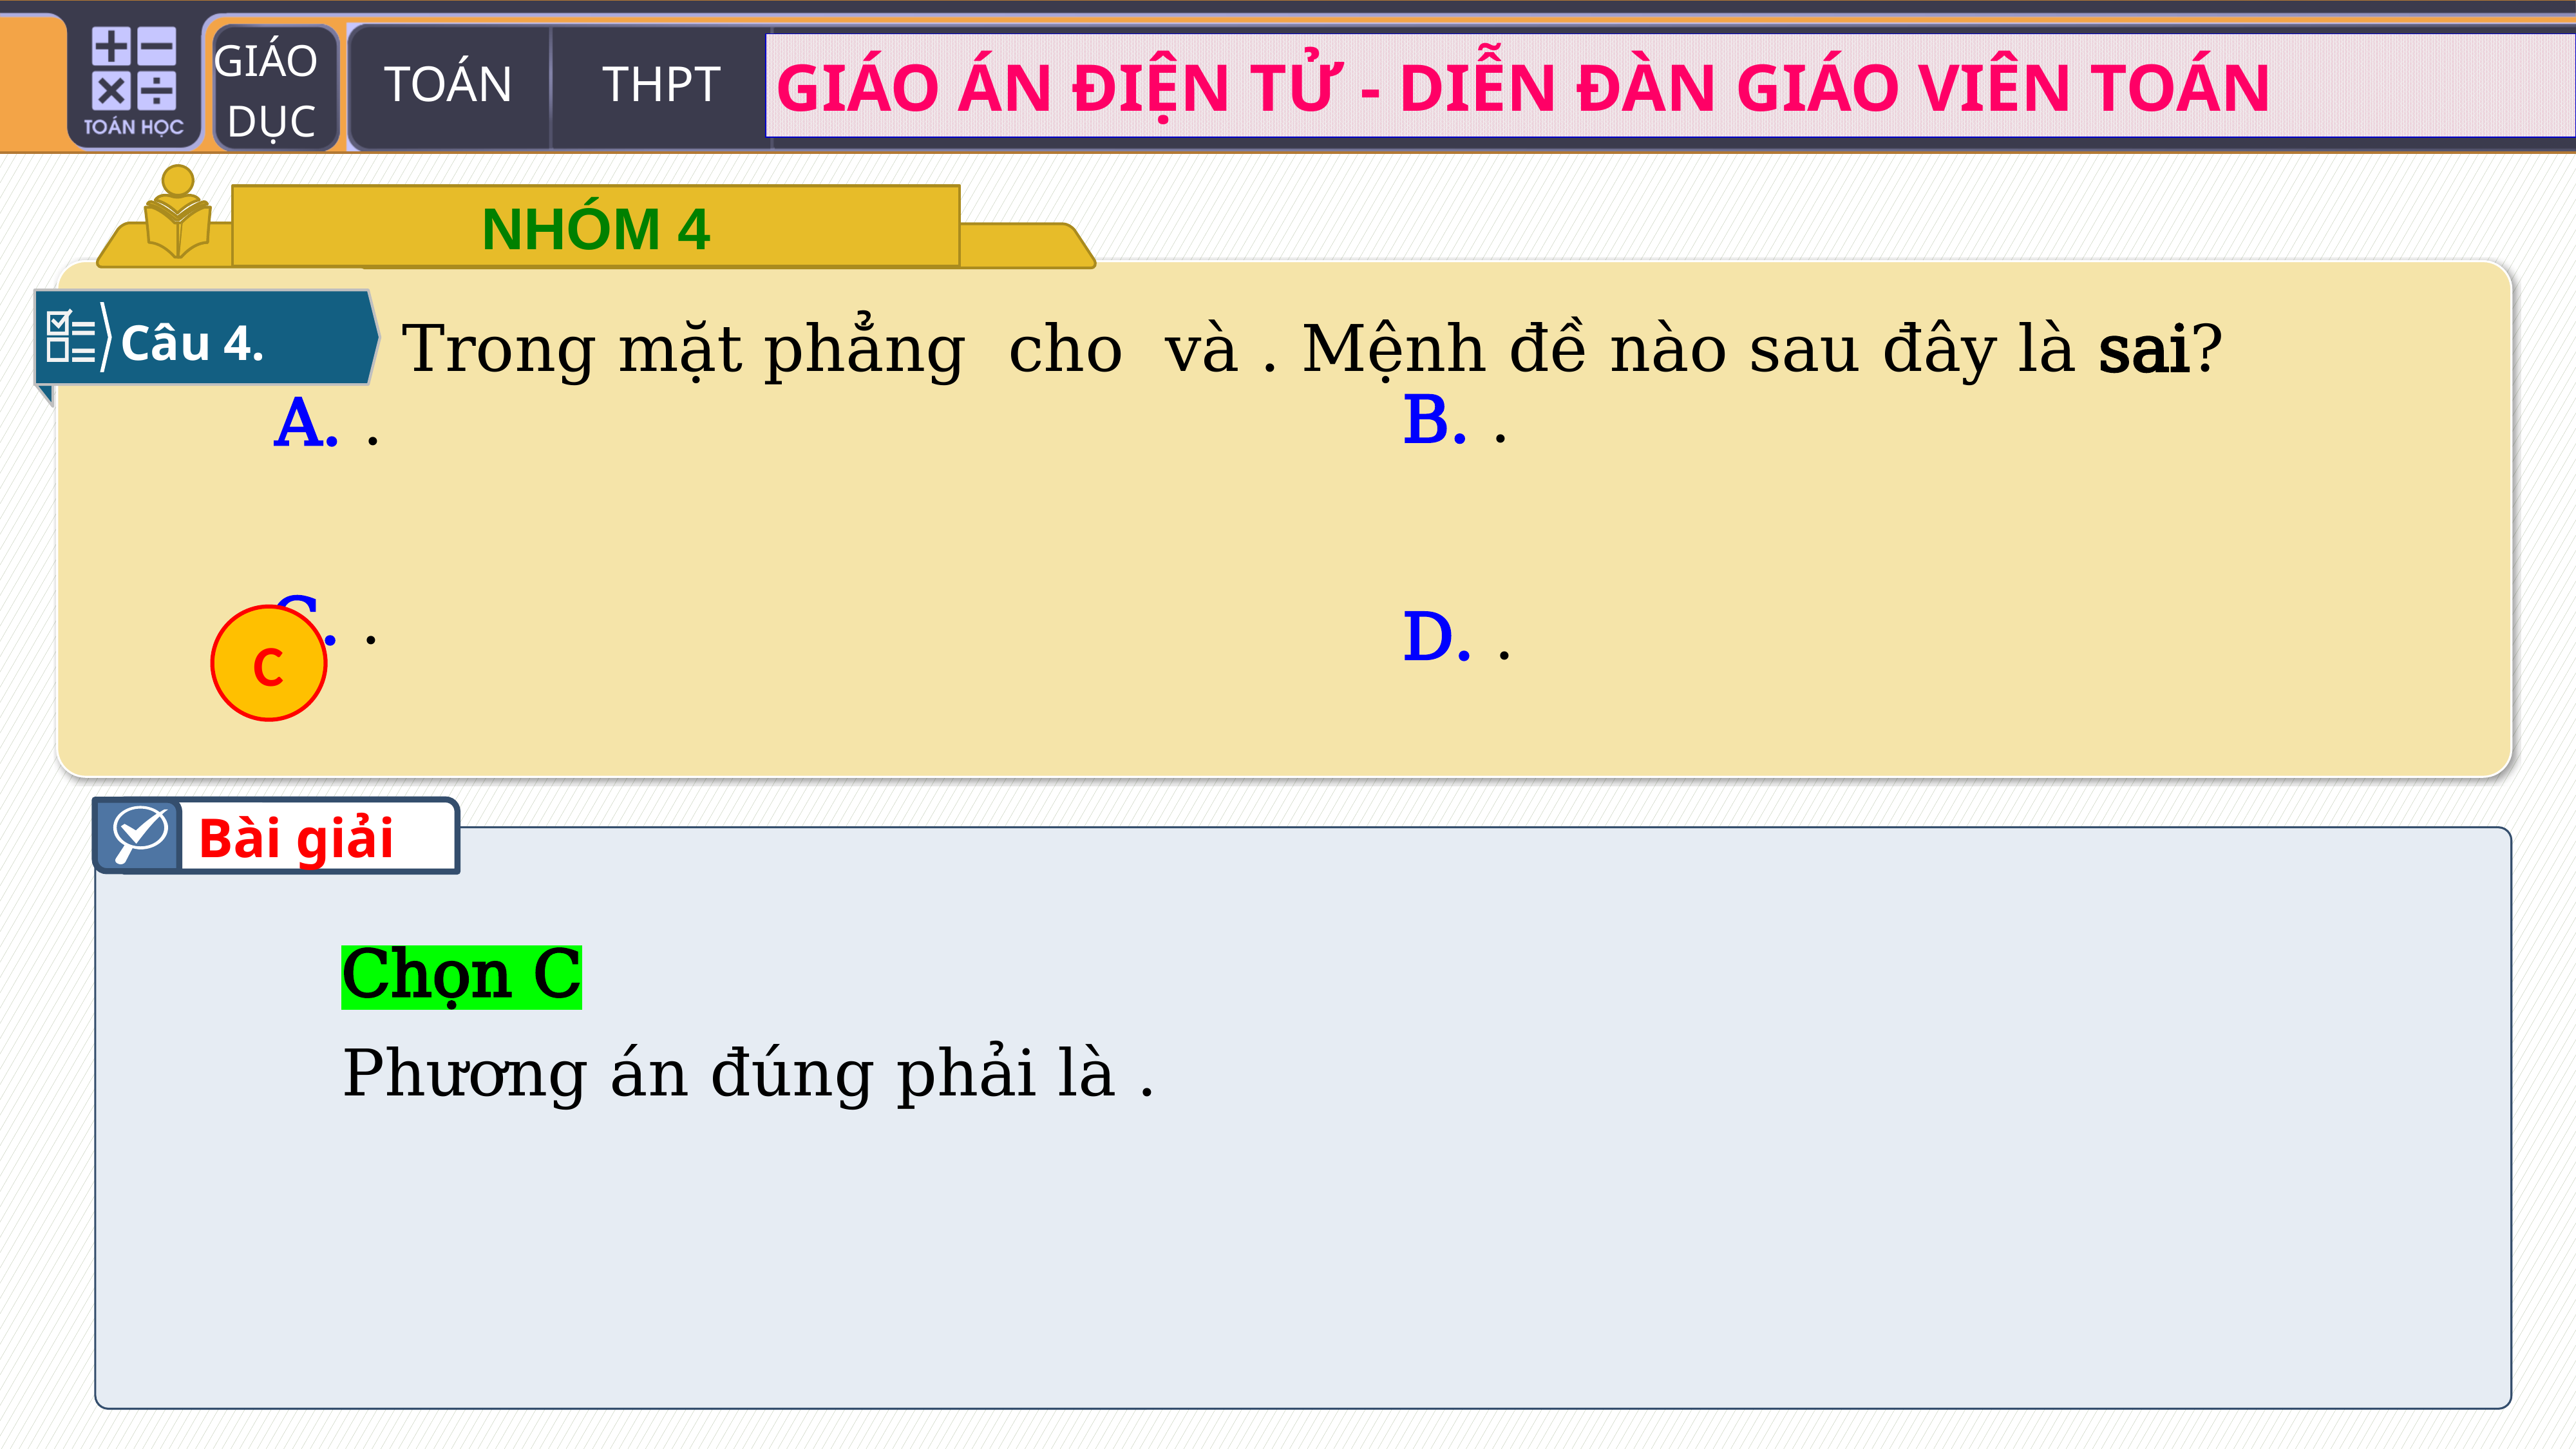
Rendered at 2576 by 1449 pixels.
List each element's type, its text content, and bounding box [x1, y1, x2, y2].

text_box [55, 260, 2513, 779]
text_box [95, 165, 1097, 269]
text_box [34, 289, 381, 407]
text_box C [211, 605, 327, 721]
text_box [94, 799, 2512, 1409]
